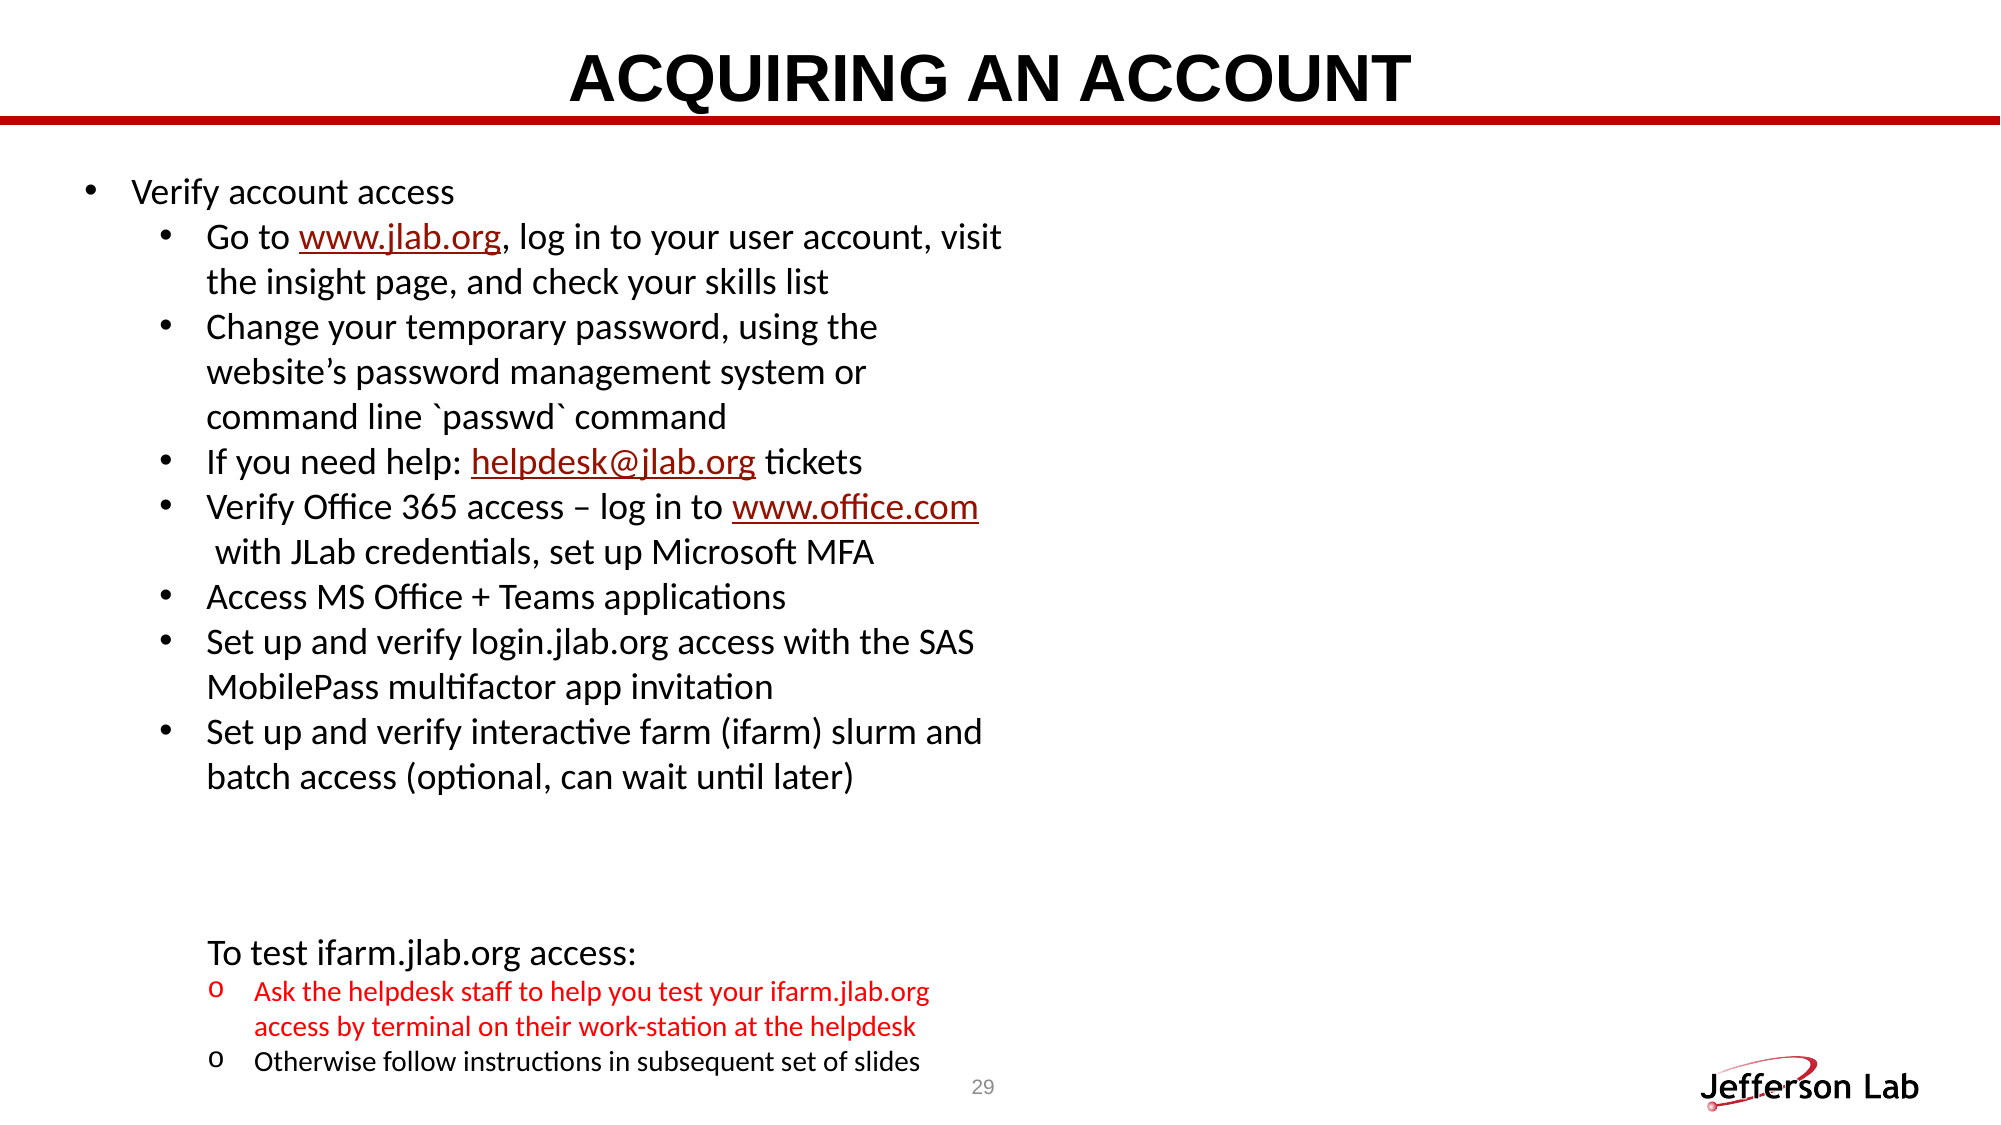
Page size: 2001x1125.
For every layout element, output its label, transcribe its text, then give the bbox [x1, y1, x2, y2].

slide_number 29 [924, 1060, 1042, 1111]
title Acquiring an Account [0, 39, 2000, 120]
text_box To test ifarm.jlab.org access: Ask the helpdesk staff to help you test your ifarm.jlab.org access by terminal on their work-station at the helpdesk Otherwise follow instructions in subsequent set of slides [192, 920, 973, 1085]
text_box Verify account access Go to www.jlab.org, log in to your user account, visit the insight page, and check your skills list Change your temporary password, using the website’s password management system or command line `passwd` command If you need help: helpdesk@jlab.org tickets Verify Office 365 access – log in to www.office.com with JLab credentials, set up Microsoft MFA Access MS Office + Teams applications Set up and verify login.jlab.org access with the SAS MobilePass multifactor app invitation Set up and verify interactive farm (ifarm) slurm and batch access (optional, can wait until later) [69, 159, 1034, 805]
picture [1698, 1047, 1933, 1124]
